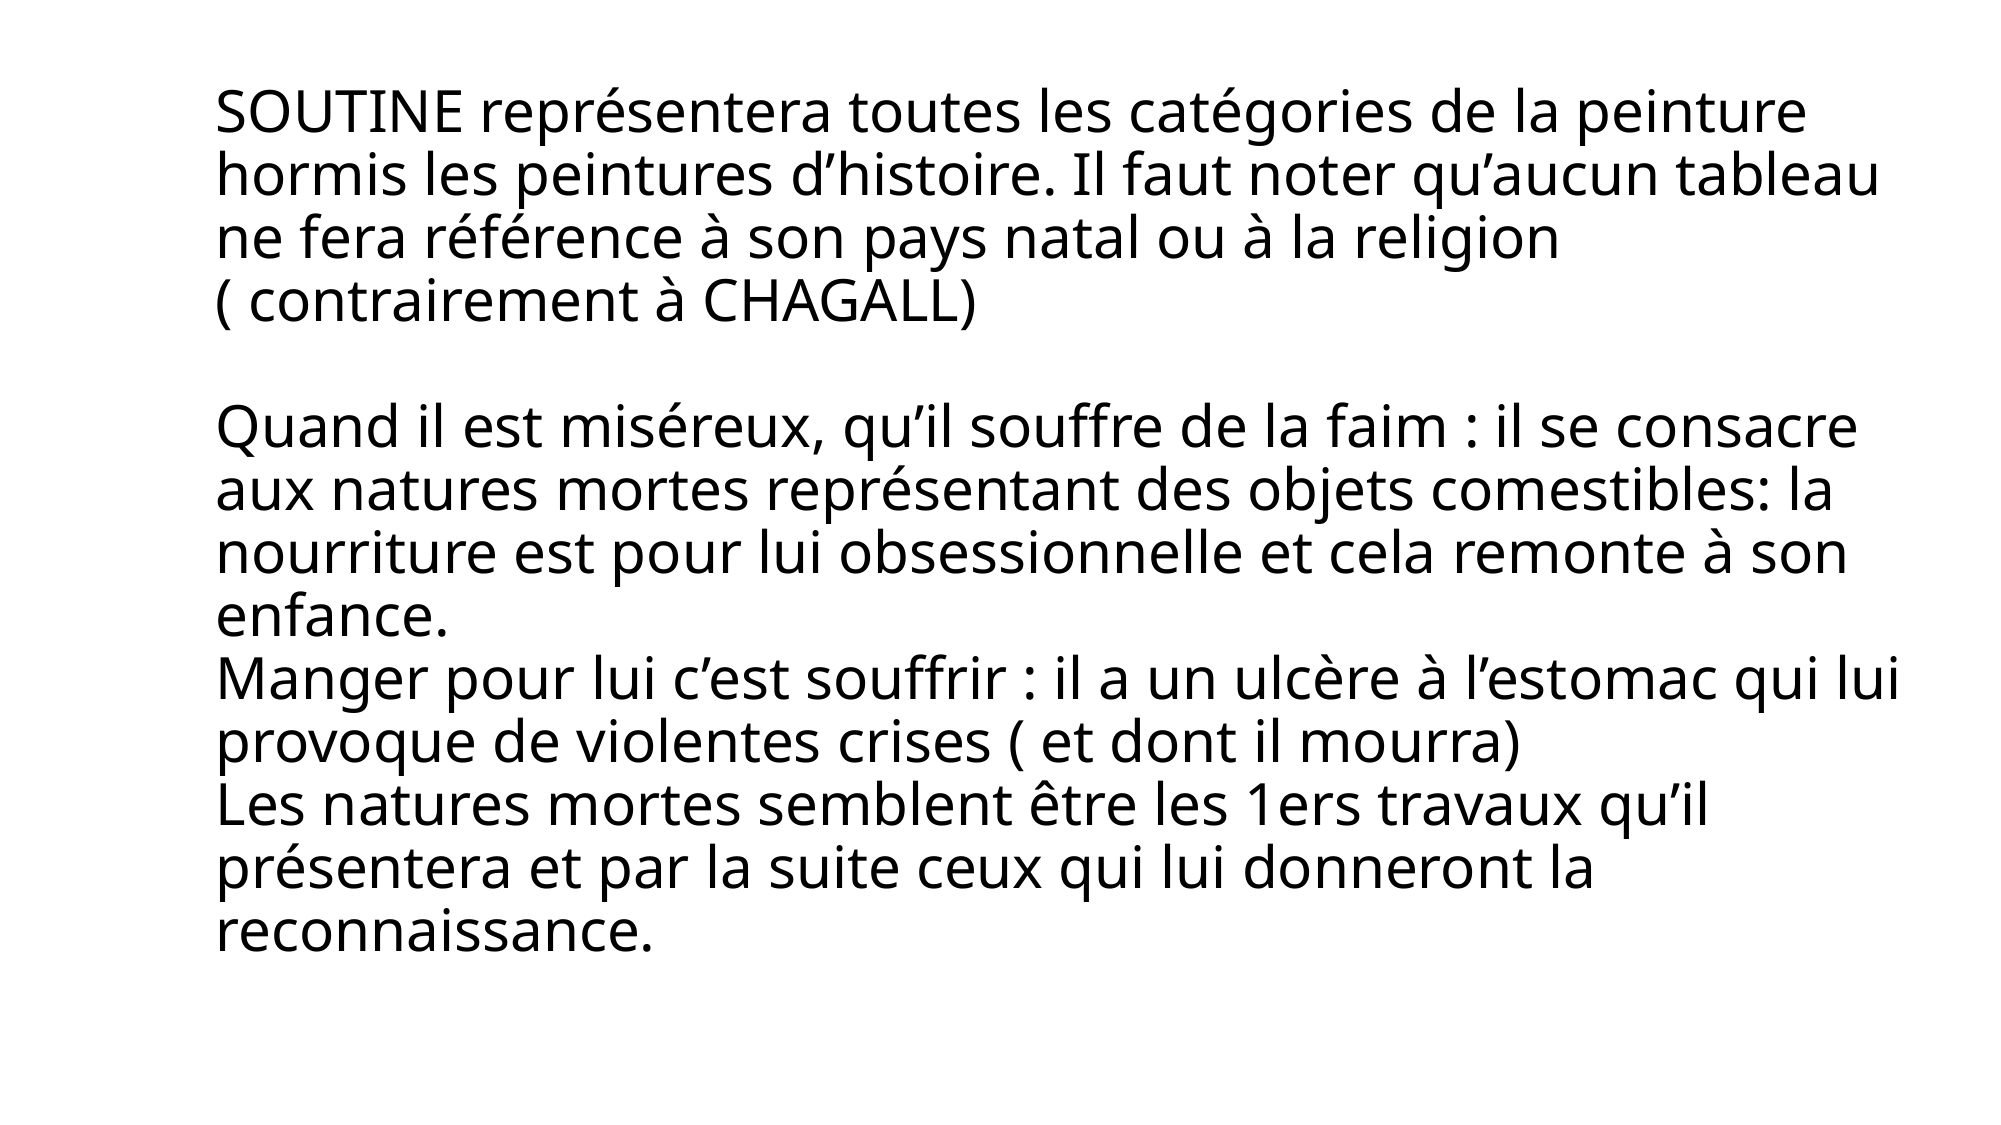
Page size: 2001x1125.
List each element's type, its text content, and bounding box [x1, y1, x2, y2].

title SOUTINE représentera toutes les catégories de la peinture hormis les peintures d’histoire. Il faut noter qu’aucun tableau ne fera référence à son pays natal ou à la religion ( contrairement à CHAGALL) Quand il est miséreux, qu’il souffre de la faim : il se consacre aux natures mortes représentant des objets comestibles: la nourriture est pour lui obsessionnelle et cela remonte à son enfance. Manger pour lui c’est souffrir : il a un ulcère à l’estomac qui lui provoque de violentes crises ( et dont il mourra) Les natures mortes semblent être les 1ers travaux qu’il présentera et par la suite ceux qui lui donneront la reconnaissance. [200, 414, 1926, 632]
